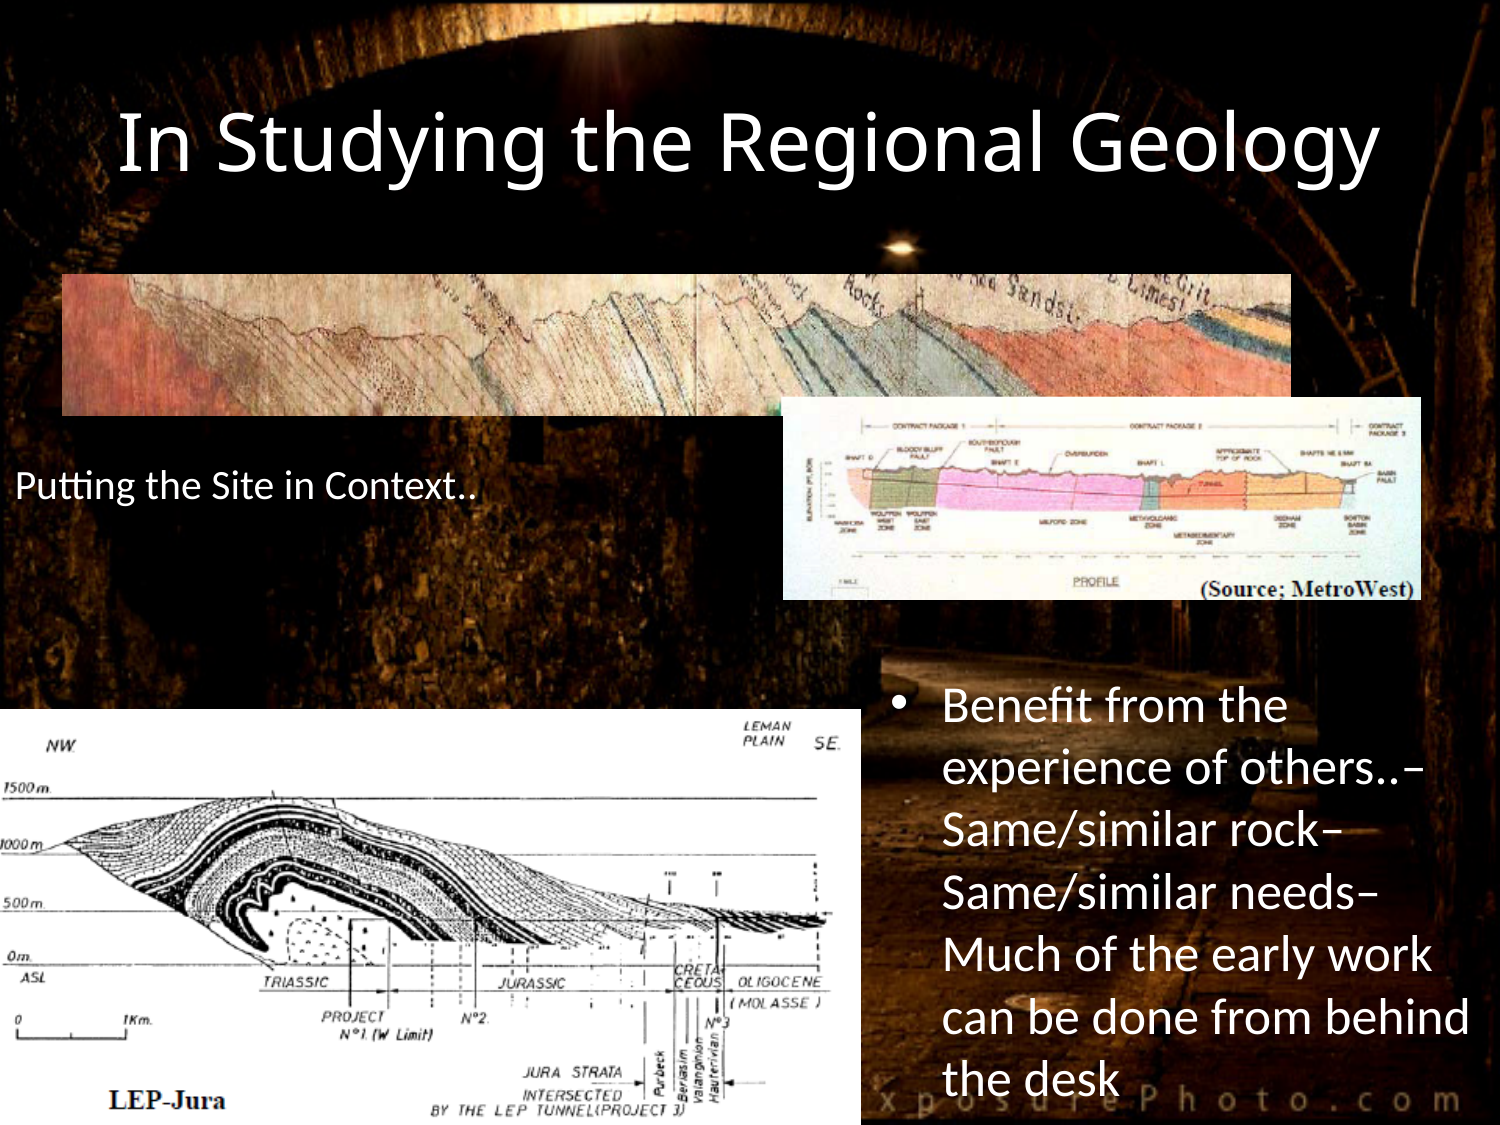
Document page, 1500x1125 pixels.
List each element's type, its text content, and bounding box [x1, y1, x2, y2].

list Benefit from the experience of others..–Same/similar rock–Same/similar needs–Much of the early work can be done from behind the desk [875, 662, 1500, 1125]
picture [0, 0, 1500, 1125]
text_box Putting the Site in Context.. [0, 450, 750, 515]
title In Studying the Regional Geology [75, 45, 1425, 233]
